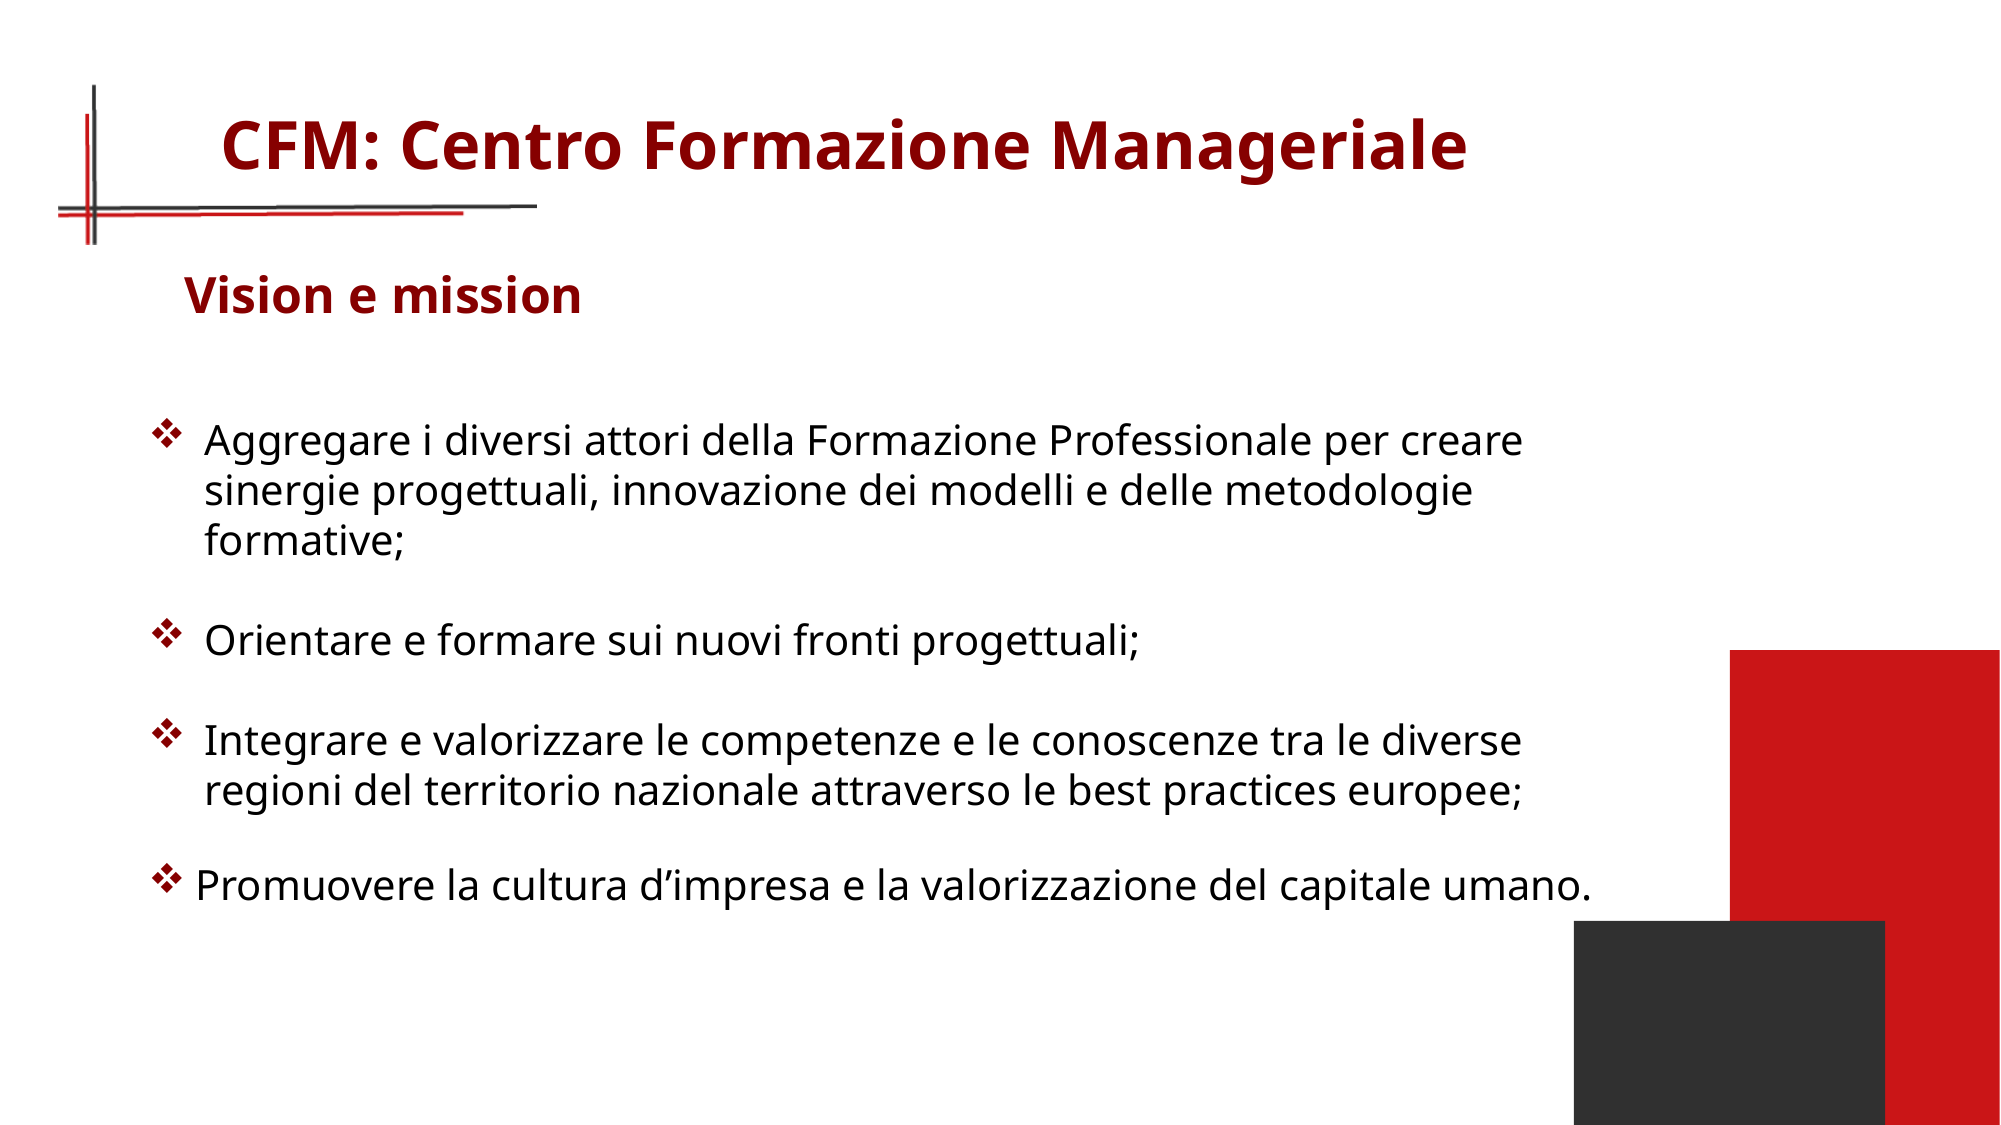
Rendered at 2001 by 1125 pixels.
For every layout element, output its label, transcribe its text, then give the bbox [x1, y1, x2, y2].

text_box Vision e mission [169, 255, 674, 331]
text_box [1573, 920, 1886, 1125]
text_box CFM: Centro Formazione Manageriale [537, 95, 1574, 236]
picture [58, 84, 537, 245]
text_box Aggregare i diversi attori della Formazione Professionale per creare sinergie progettuali, innovazione dei modelli e delle metodologie formative; Orientare e formare sui nuovi fronti progettuali; Integrare e valorizzare le competenze e le conoscenze tra le diverse regioni del territorio nazionale attraverso le best practices europee; Promuovere la cultura d’impresa e la valorizzazione del capitale umano. [133, 401, 1652, 921]
text_box [1729, 649, 2000, 1125]
